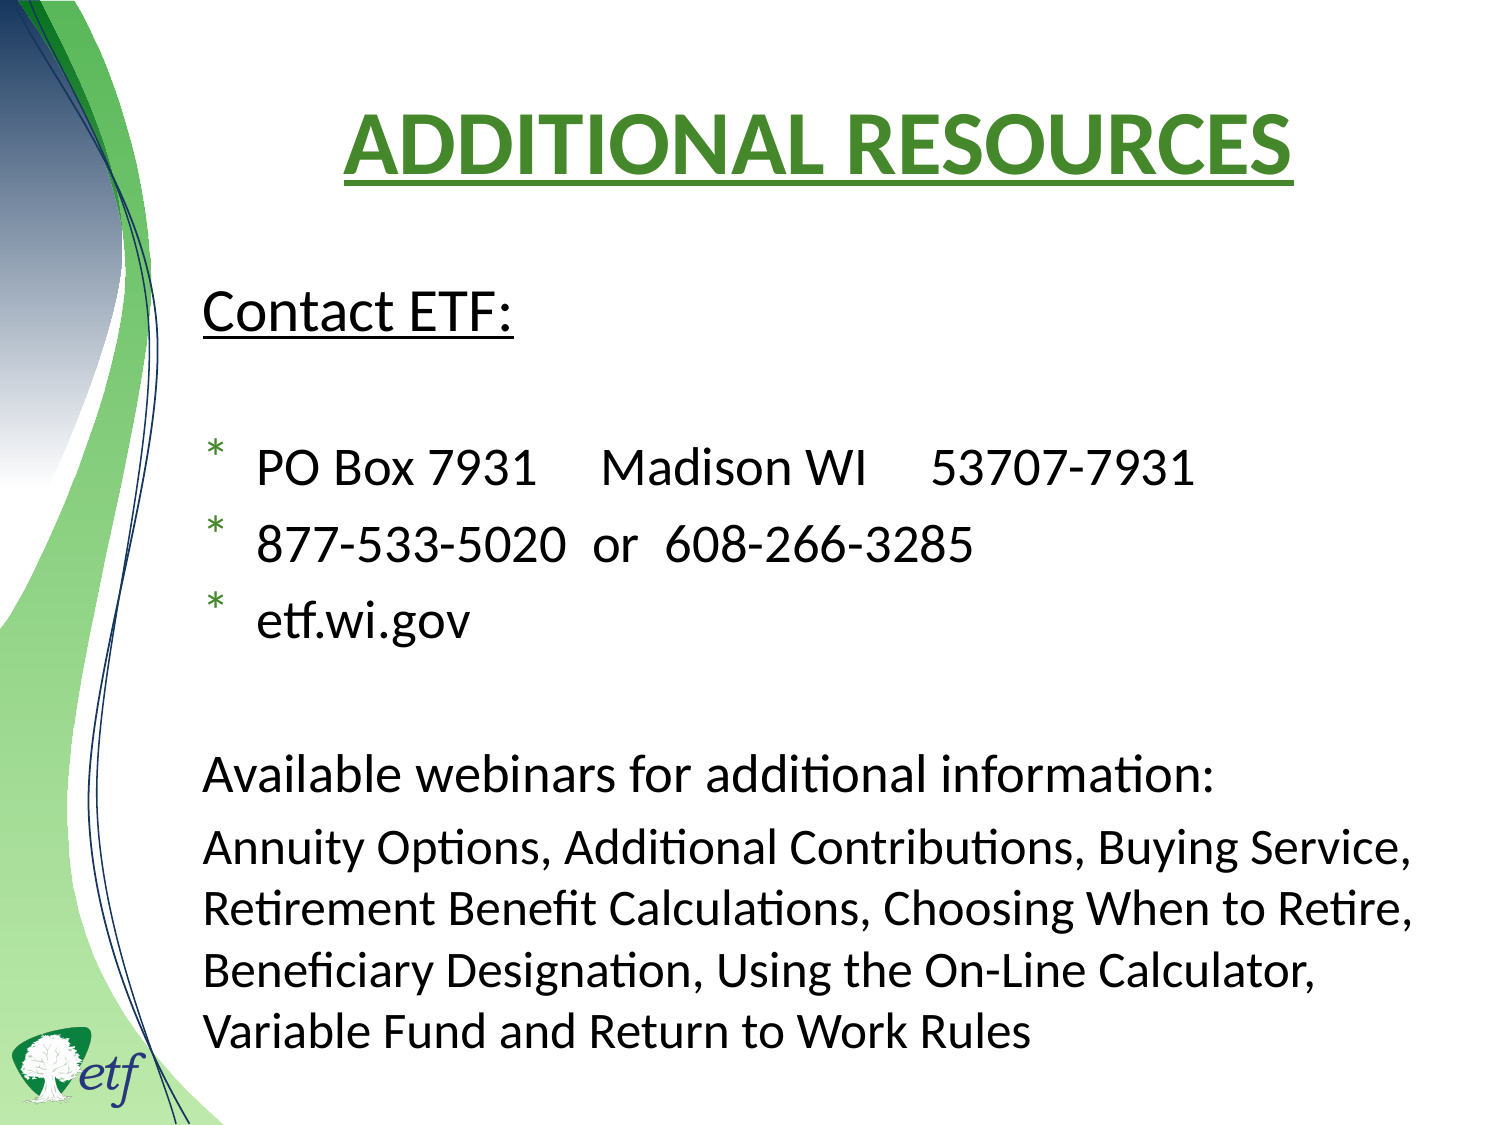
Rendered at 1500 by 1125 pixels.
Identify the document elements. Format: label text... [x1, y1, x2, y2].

title Additional Resources [187, 50, 1450, 225]
picture [12, 1027, 146, 1108]
list Contact ETF: PO Box 7931 Madison WI 53707-7931 877-533-5020 or 608-266-3285 etf.wi.gov Available webinars for additional information: Annuity Options, Additional Contributions, Buying Service, Retirement Benefit Calculations, Choosing When to Retire, Beneficiary Designation, Using the On-Line Calculator, Variable Fund and Return to Work Rules [187, 262, 1450, 1074]
